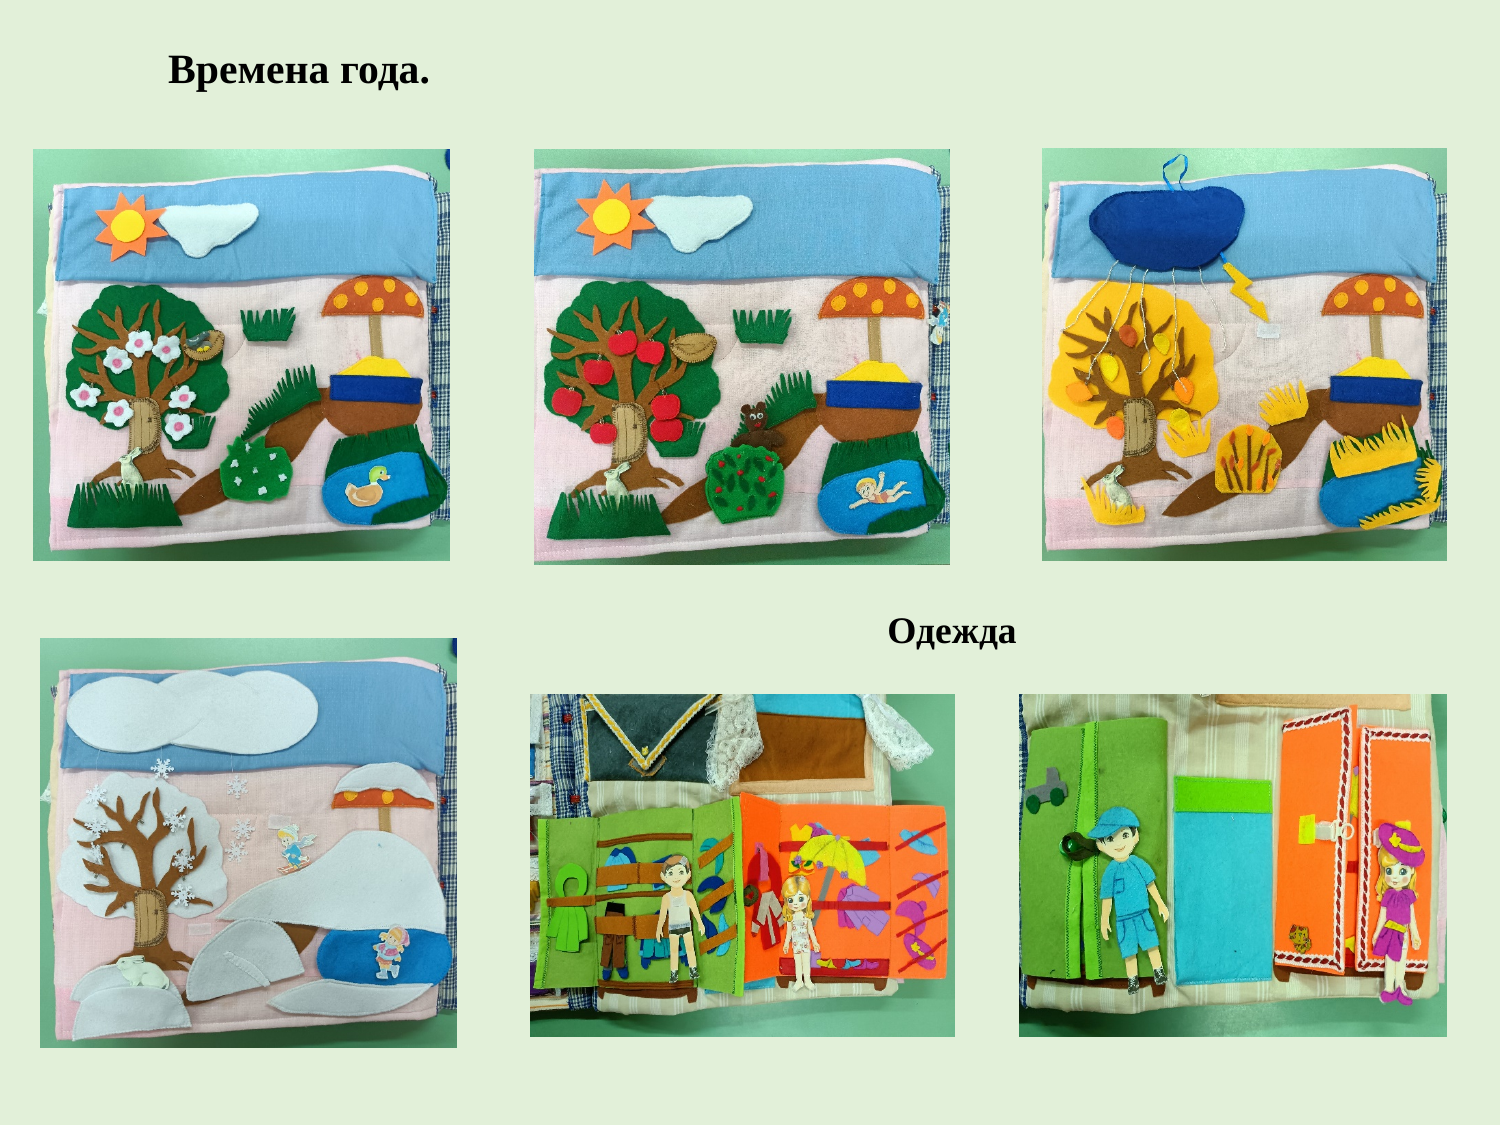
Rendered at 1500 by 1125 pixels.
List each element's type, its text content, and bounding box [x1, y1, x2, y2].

text_box Одежда [872, 595, 1042, 659]
picture [32, 149, 450, 561]
text_box Времена года. [153, 34, 500, 99]
picture [40, 638, 457, 1048]
picture [1042, 148, 1447, 561]
picture [529, 694, 955, 1037]
picture [1019, 694, 1447, 1037]
picture [534, 149, 950, 565]
